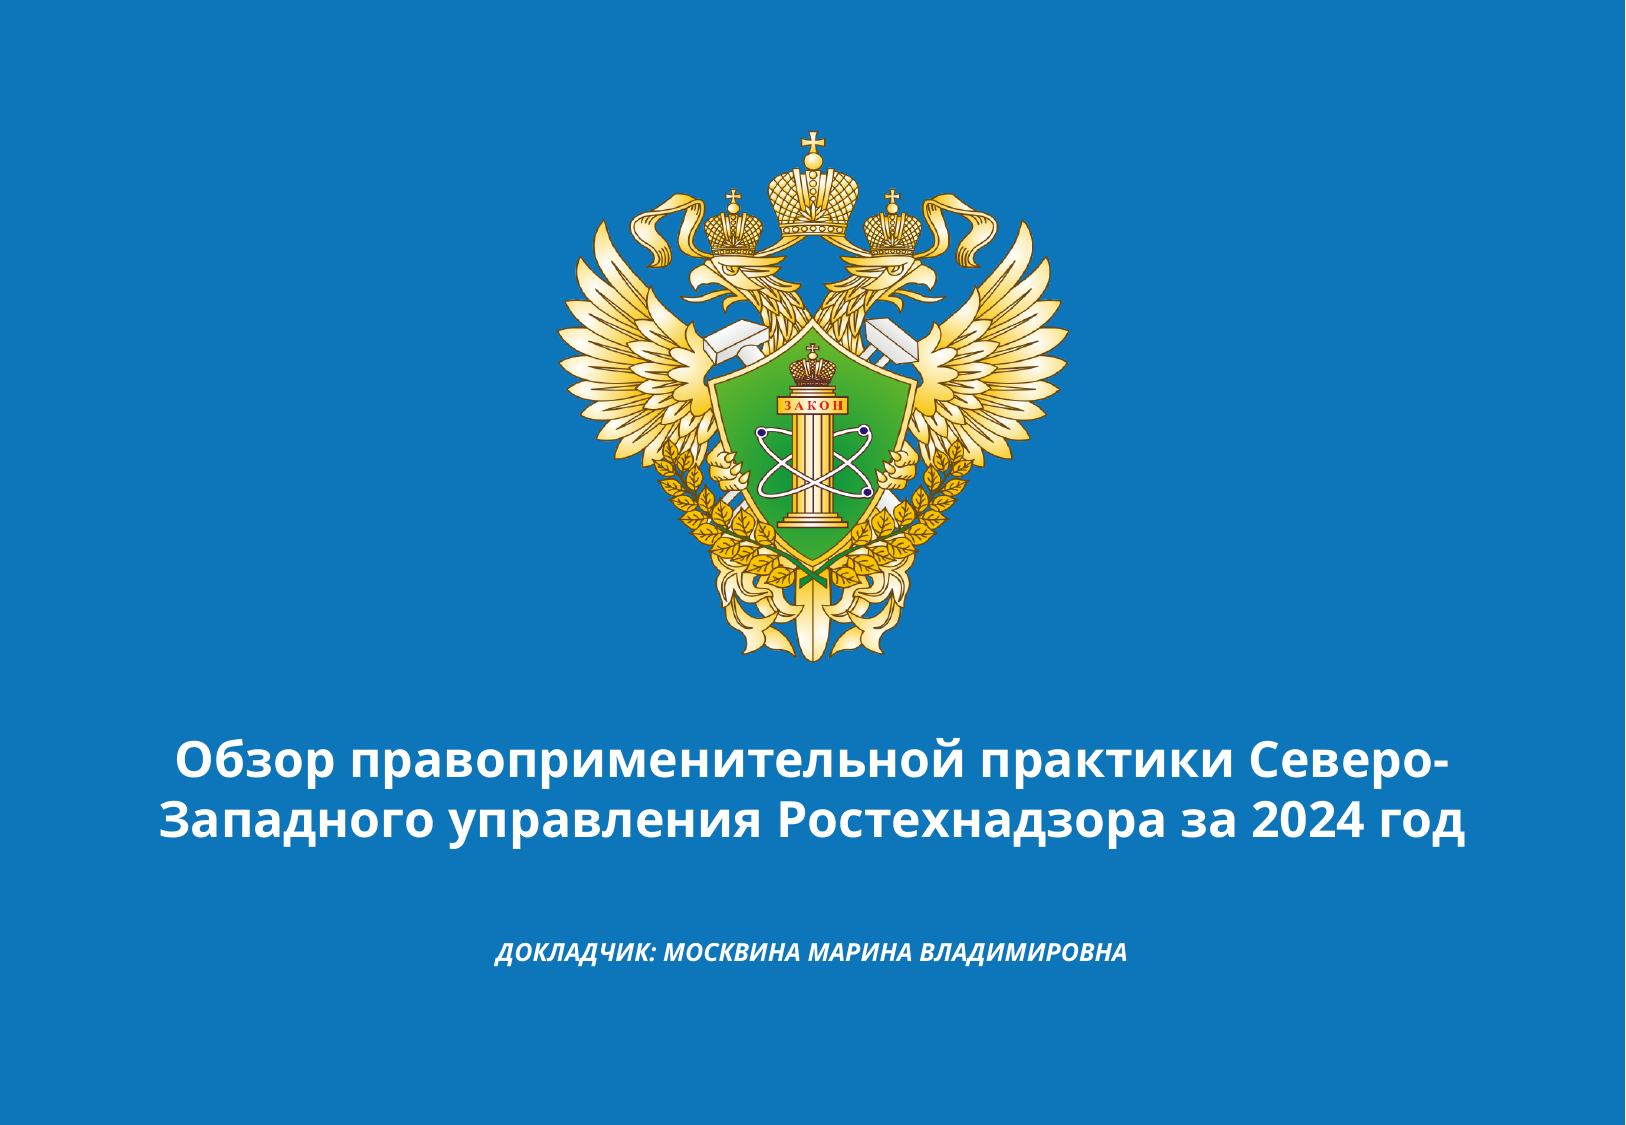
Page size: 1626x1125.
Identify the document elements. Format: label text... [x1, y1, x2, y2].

picture [556, 131, 1069, 664]
text_box ДОКЛАДЧИК: МОСКВИНА МАРИНА ВЛАДИМИРОВНА [406, 928, 1219, 974]
text_box Обзор правоприменительной практики Северо-Западного управления Ростехнадзора за 2024 год [34, 664, 1591, 911]
